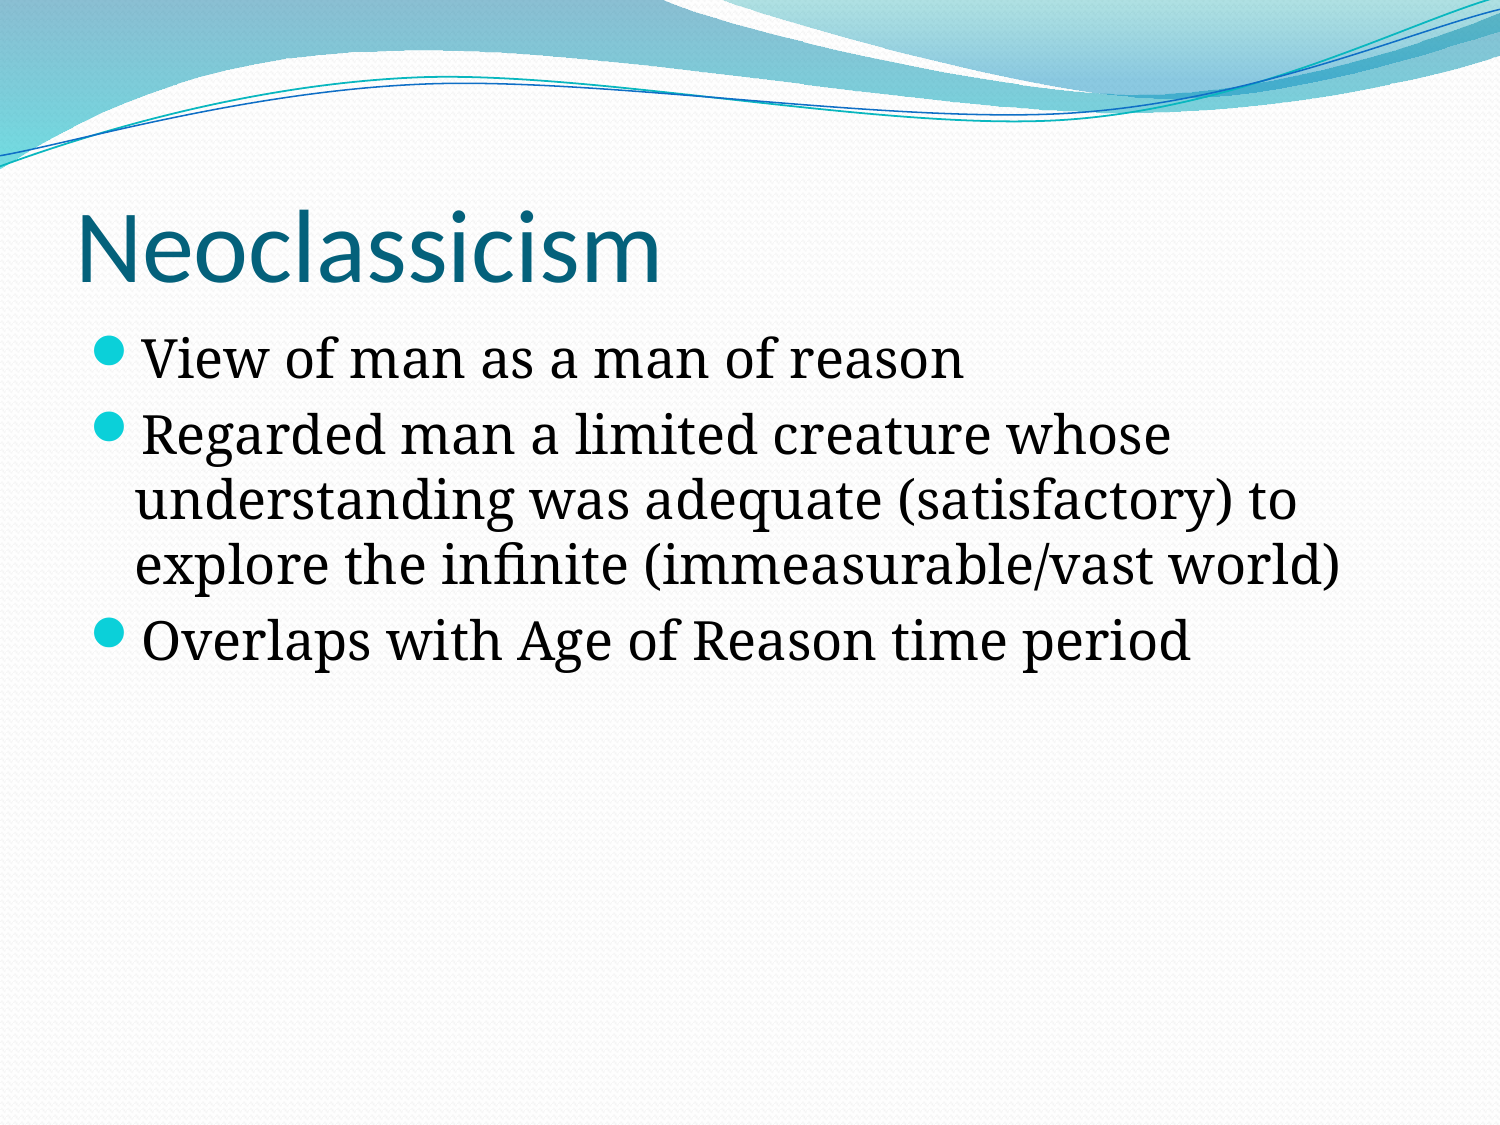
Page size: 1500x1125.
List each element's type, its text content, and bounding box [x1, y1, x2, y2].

list View of man as a man of reason Regarded man a limited creature whose understanding was adequate (satisfactory) to explore the infinite (immeasurable/vast world) Overlaps with Age of Reason time period [75, 317, 1425, 1038]
title Neoclassicism [75, 115, 1425, 303]
